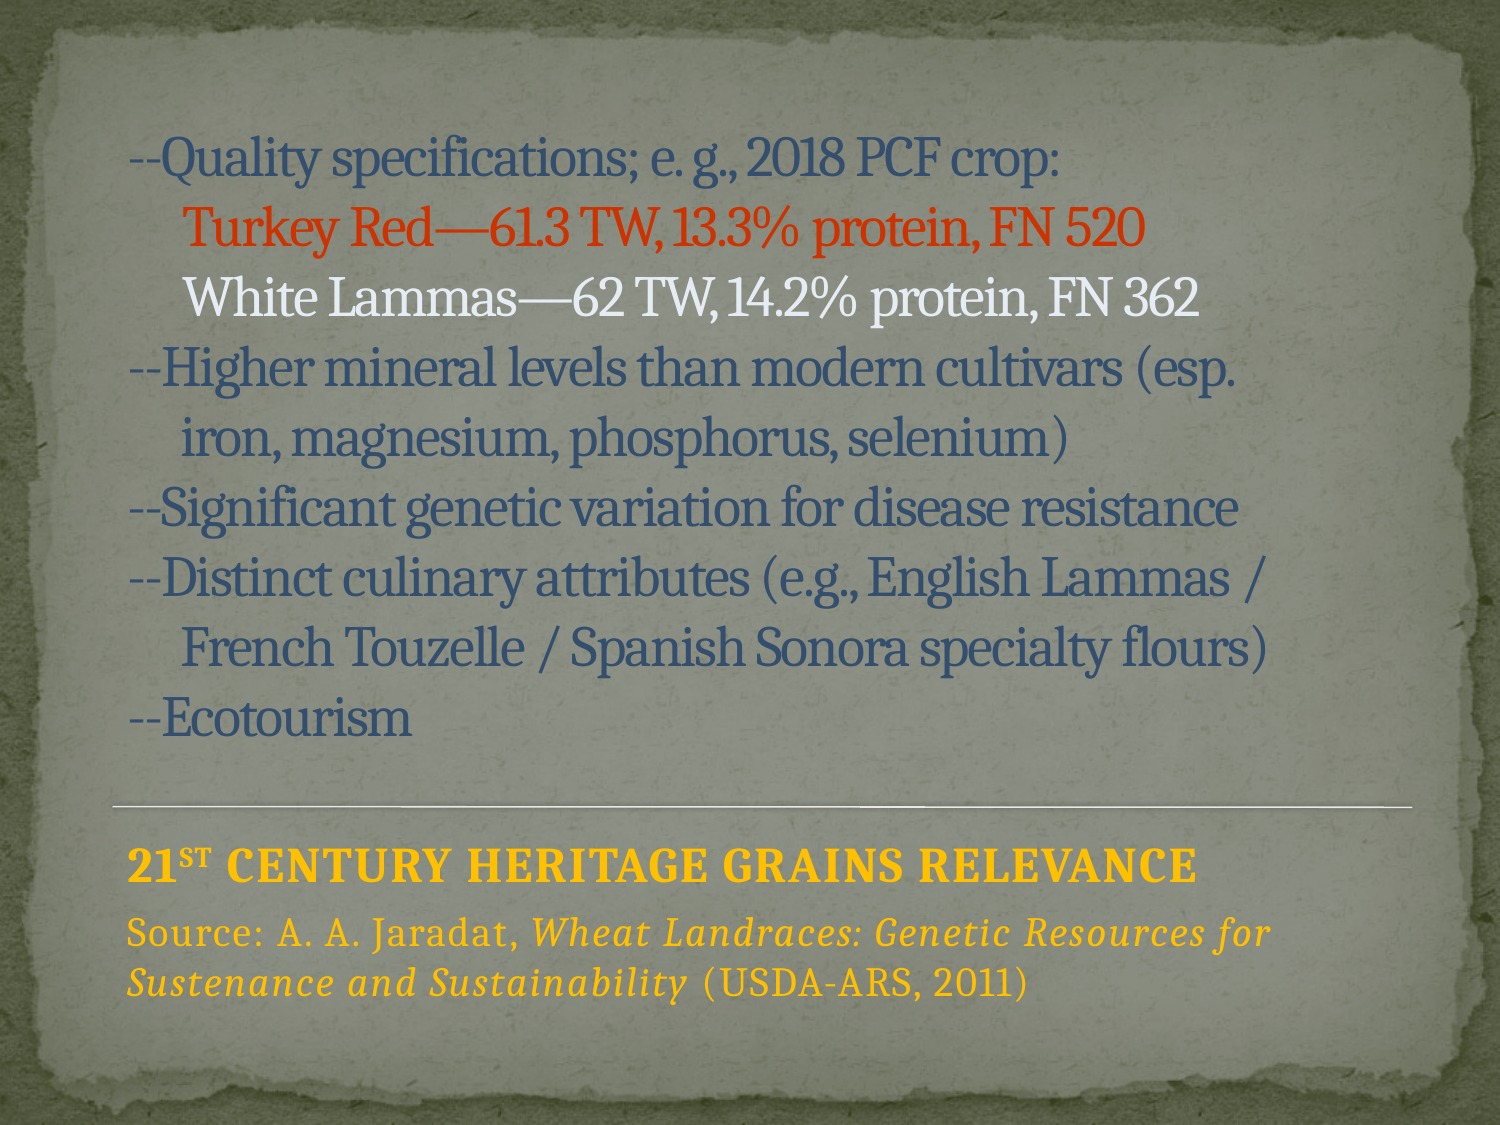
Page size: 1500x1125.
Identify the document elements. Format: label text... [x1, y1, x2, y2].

list 21ST CENTURY HERITAGE GRAINS RELEVANCE Source: A. A. Jaradat, Wheat Landraces: Genetic Resources for Sustenance and Sustainability (USDA-ARS, 2011) [112, 825, 1413, 1038]
title --Quality specifications; e. g., 2018 PCF crop: Turkey Red—61.3 TW, 13.3% protein, FN 520 White Lammas—62 TW, 14.2% protein, FN 362 --Higher mineral levels than modern cultivars (esp. iron, magnesium, phosphorus, selenium) --Significant genetic variation for disease resistance --Distinct culinary attributes (e.g., English Lammas / French Touzelle / Spanish Sonora specialty flours) --Ecotourism [112, 37, 1413, 825]
